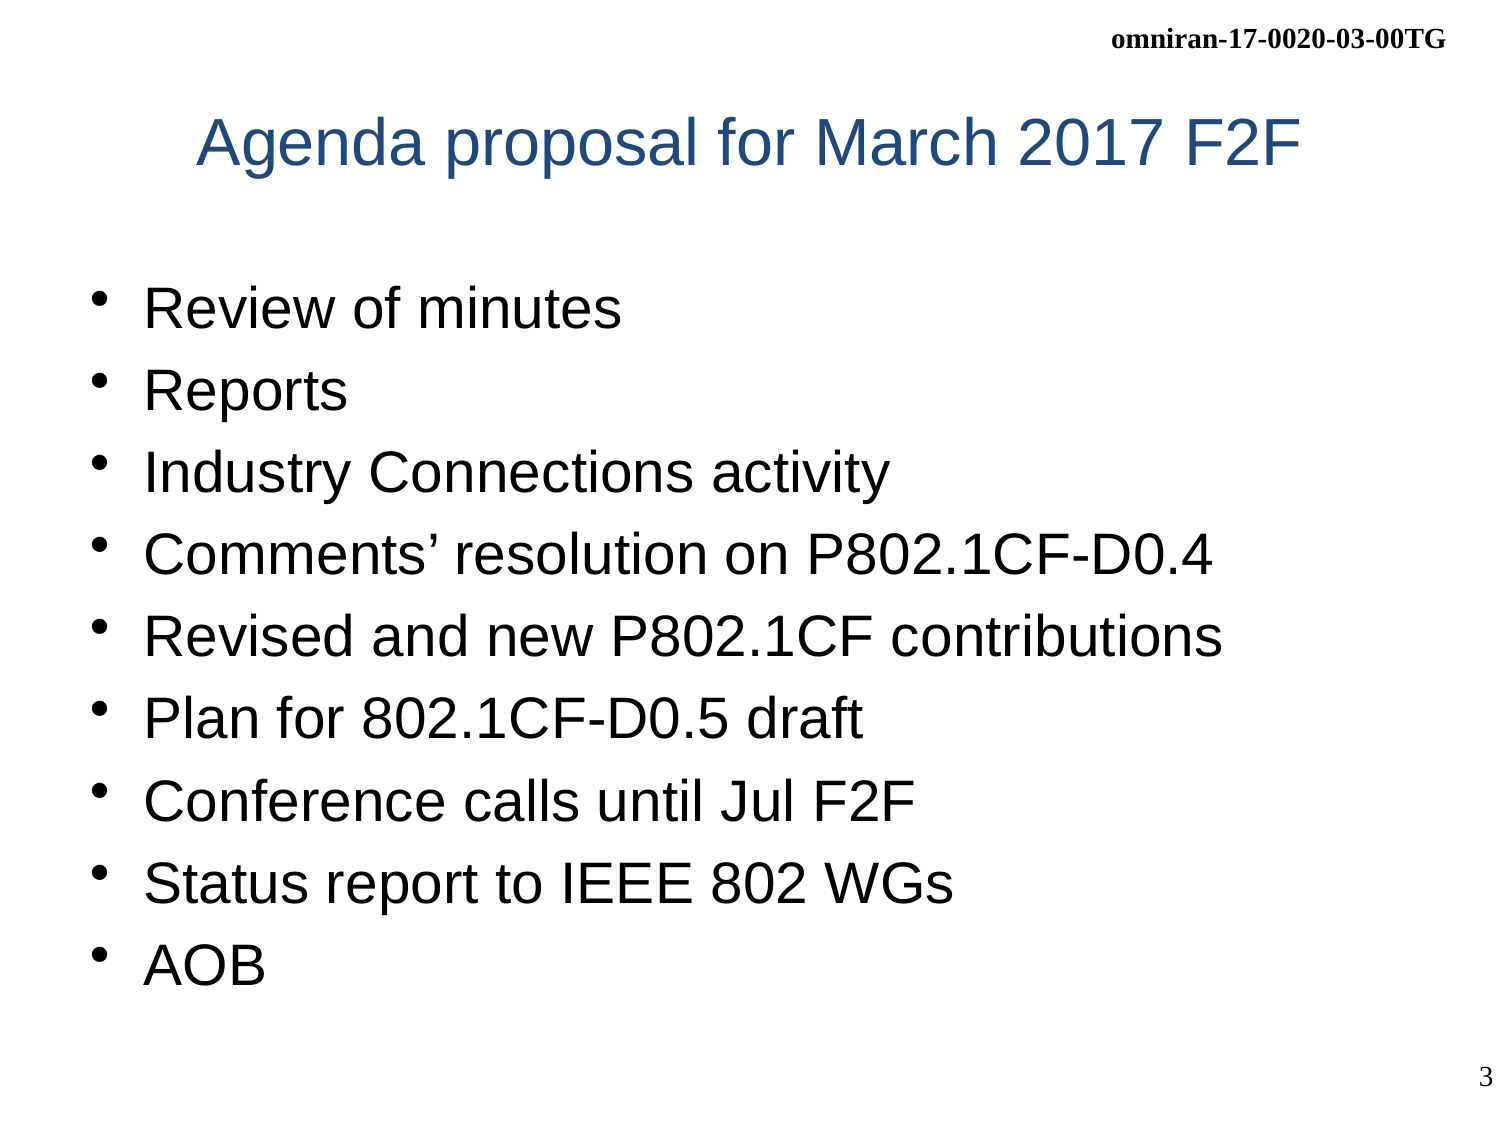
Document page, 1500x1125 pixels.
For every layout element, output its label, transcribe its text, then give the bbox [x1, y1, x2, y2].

list Review of minutes Reports Industry Connections activity Comments’ resolution on P802.1CF-D0.4 Revised and new P802.1CF contributions Plan for 802.1CF-D0.5 draft Conference calls until Jul F2F Status report to IEEE 802 WGs AOB [75, 262, 1425, 1005]
title Agenda proposal for March 2017 F2F [75, 45, 1425, 233]
